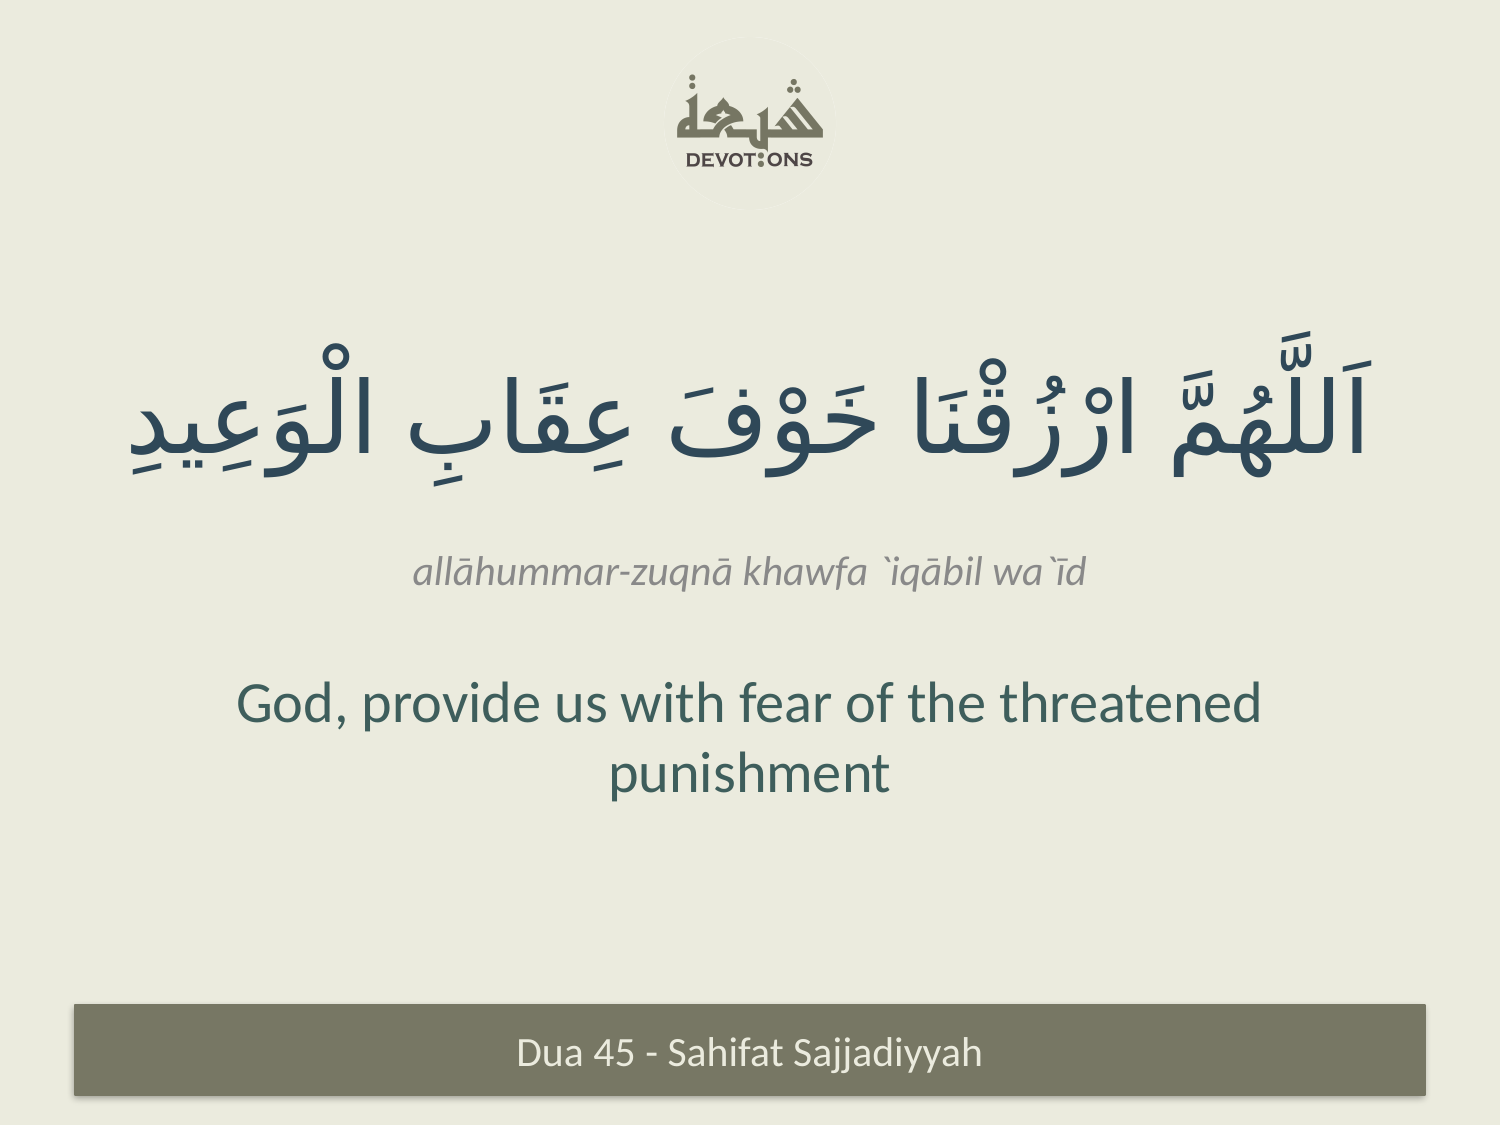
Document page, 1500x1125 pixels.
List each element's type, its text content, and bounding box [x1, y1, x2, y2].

text_box Dua 45 - Sahifat Sajjadiyyah [501, 1017, 999, 1083]
text_box اَللَّهُمَّ ارْزُقْنَا خَوْفَ عِقَابِ الْوَعِيدِ allāhummar-zuqnā khawfa `iqābil wa`īd God, provide us with fear of the threatened punishment [74, 346, 1425, 811]
picture [656, 29, 844, 218]
text_box [74, 1004, 1426, 1096]
